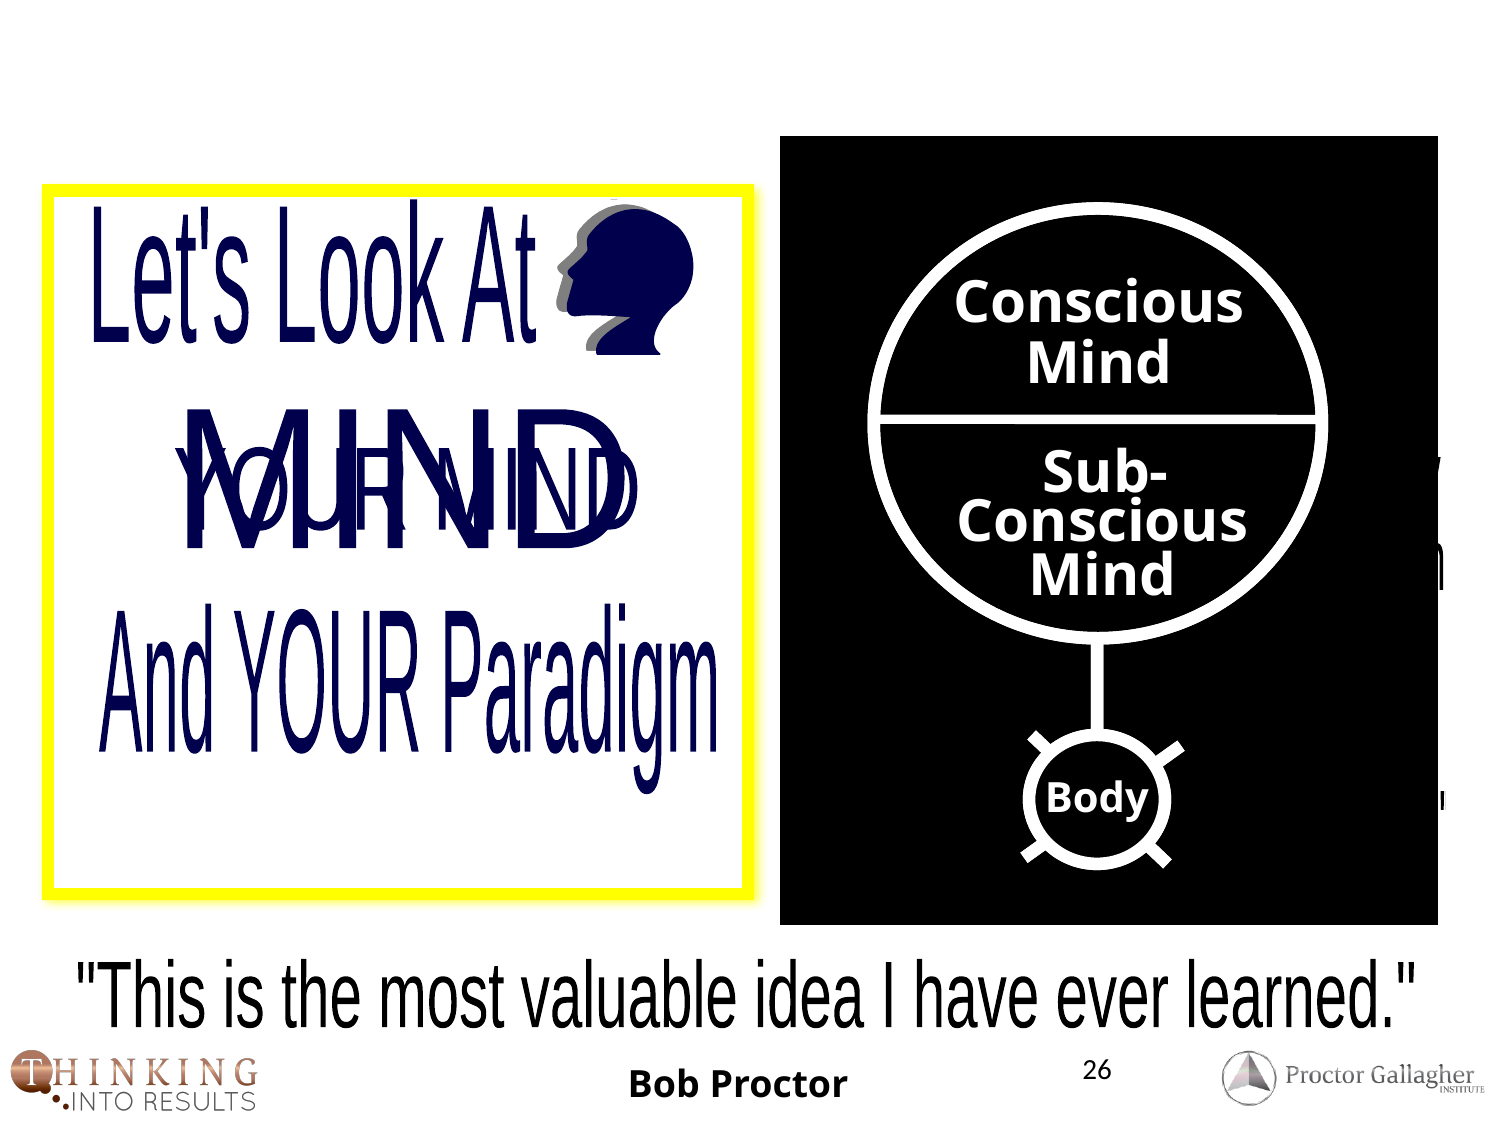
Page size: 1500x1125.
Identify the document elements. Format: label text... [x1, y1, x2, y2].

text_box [780, 136, 1438, 925]
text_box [855, 256, 1342, 404]
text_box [77, 593, 727, 795]
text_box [827, 426, 1378, 615]
picture [7, 1049, 263, 1112]
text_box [550, 199, 726, 368]
picture [1215, 1045, 1487, 1112]
text_box [48, 190, 748, 894]
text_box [93, 199, 690, 591]
slide_number 26 [1074, 1042, 1426, 1102]
text_box Bob Proctor [612, 1052, 873, 1113]
